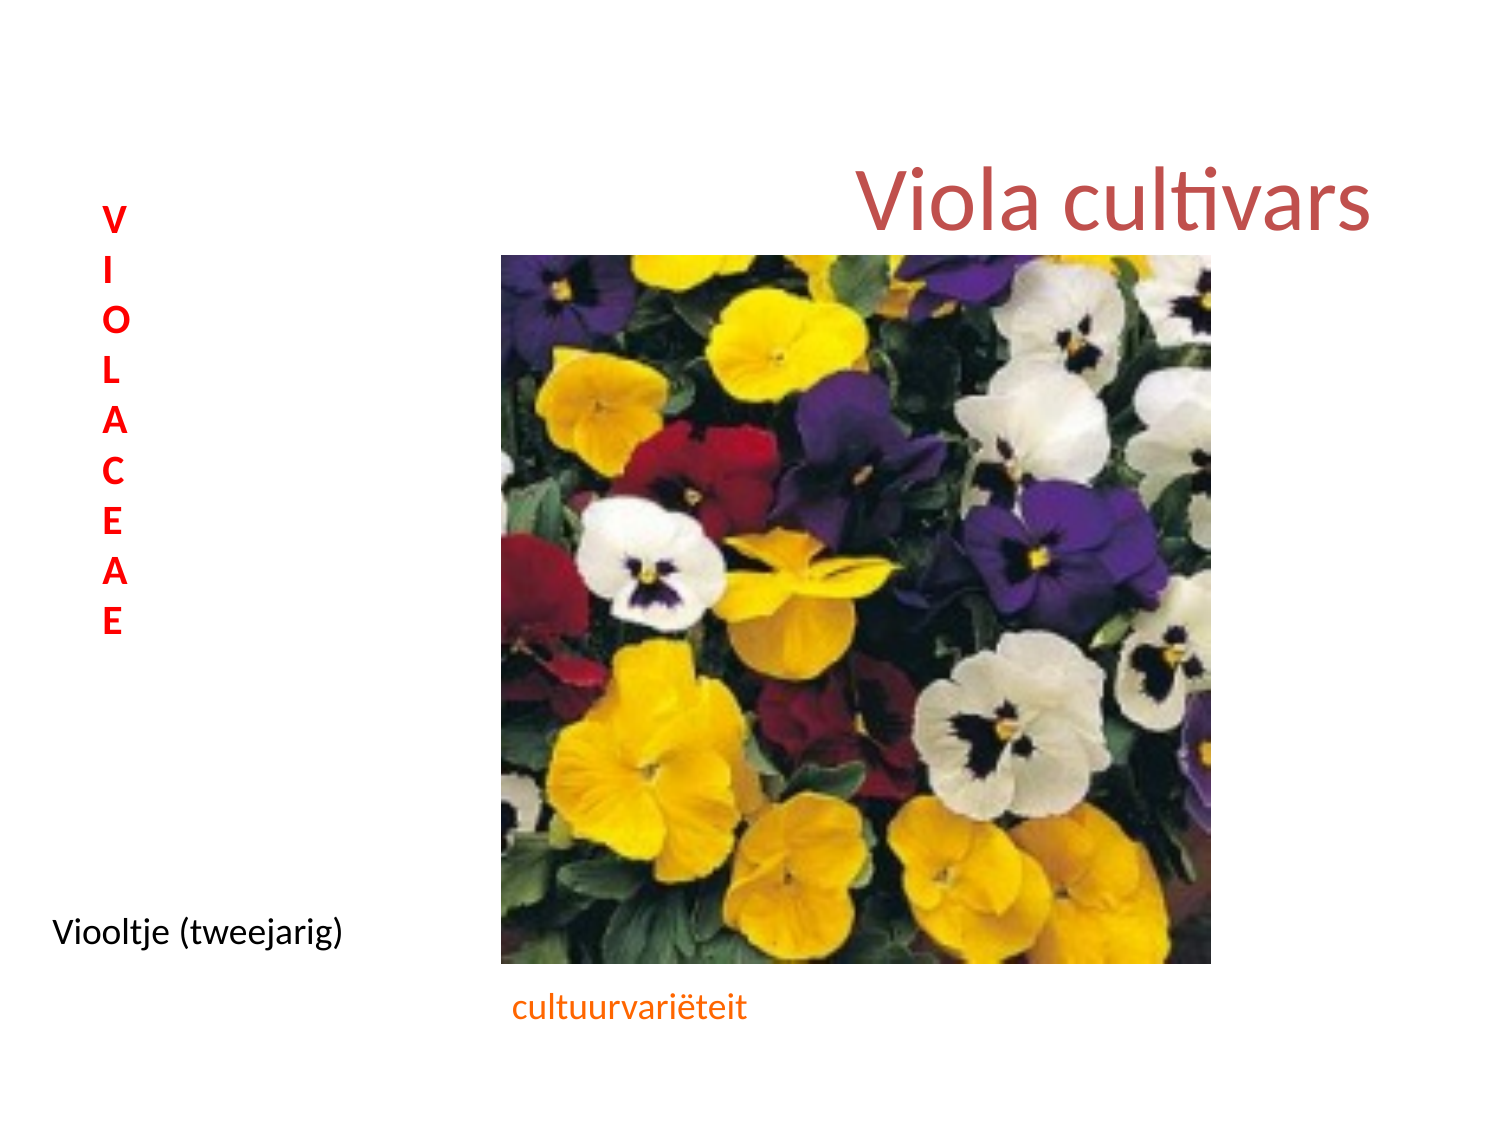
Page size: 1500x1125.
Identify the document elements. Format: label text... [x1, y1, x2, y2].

text_box cultuurvariëteit [50, 974, 763, 1035]
text_box Viooltje (tweejarig) [37, 899, 496, 960]
title Viola cultivars [112, 99, 1388, 288]
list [501, 255, 1211, 965]
text_box VIOLACEAE [87, 184, 150, 650]
